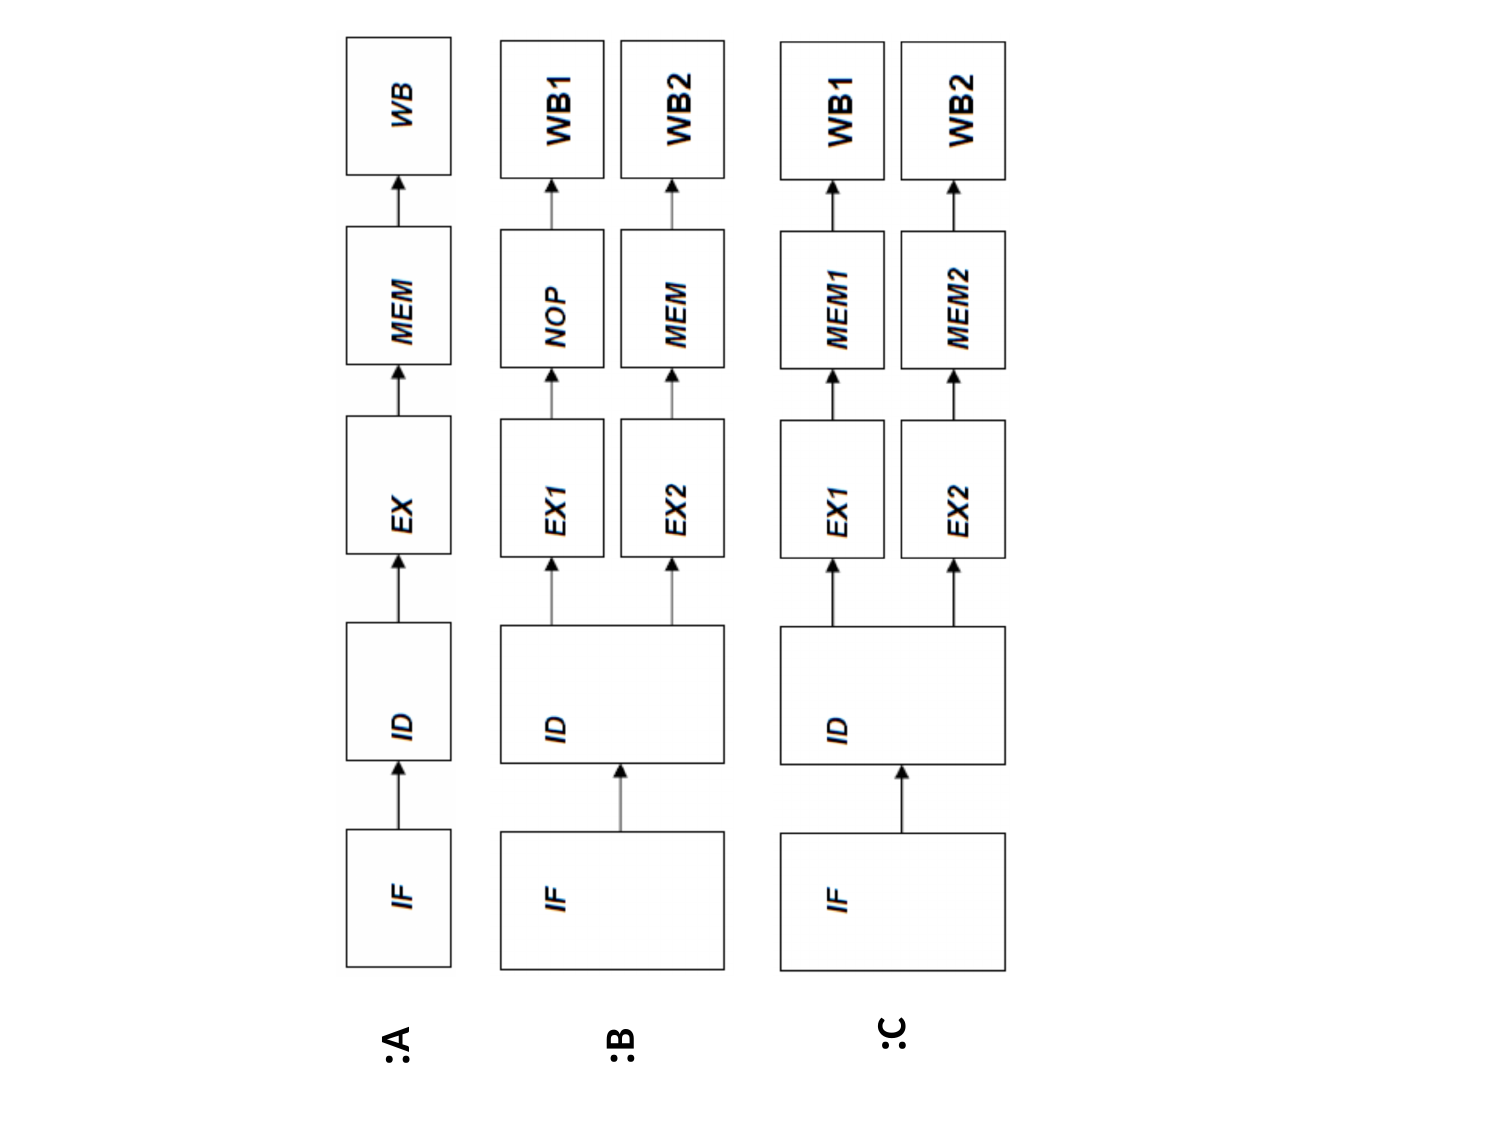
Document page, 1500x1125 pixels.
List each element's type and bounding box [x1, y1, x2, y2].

picture [491, 31, 733, 219]
picture [774, 894, 1010, 975]
picture [491, 894, 733, 975]
picture [337, 894, 455, 976]
text_box [146, 219, 1200, 894]
picture [337, 32, 455, 219]
picture [774, 34, 1010, 219]
